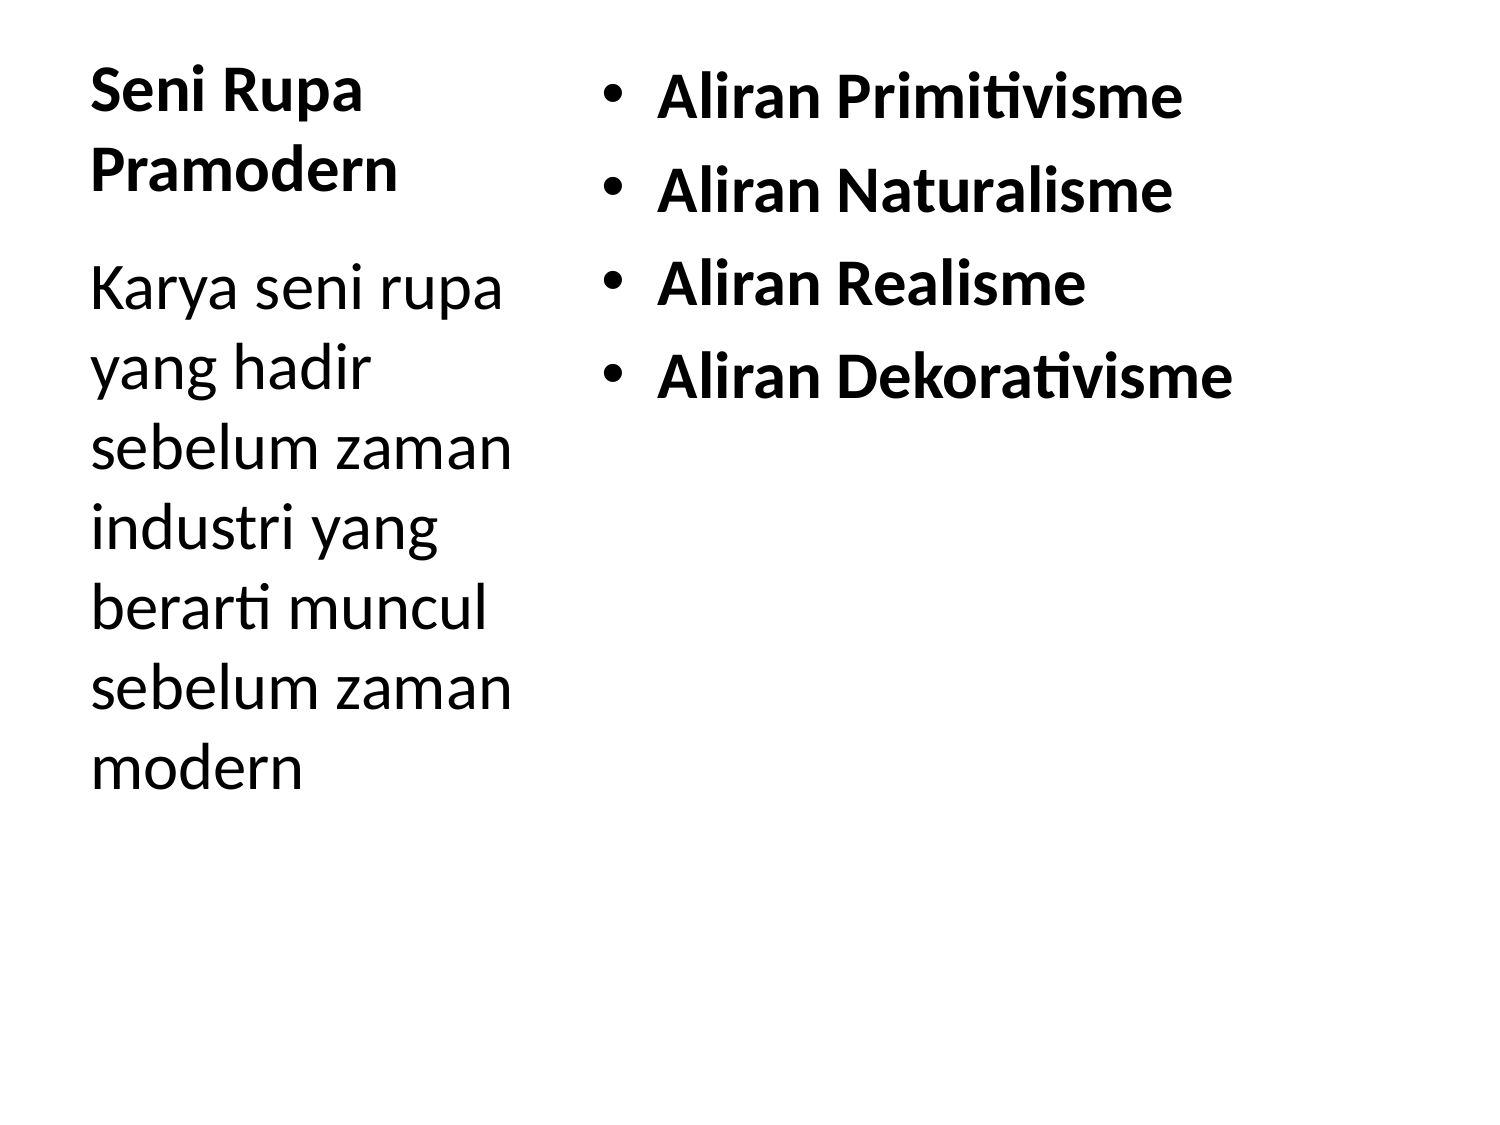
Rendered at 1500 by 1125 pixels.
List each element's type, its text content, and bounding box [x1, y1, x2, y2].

list Aliran Primitivisme Aliran Naturalisme Aliran Realisme Aliran Dekorativisme [586, 44, 1425, 1005]
list Karya seni rupa yang hadir sebelum zaman industri yang berarti muncul sebelum zaman modern [75, 235, 569, 1005]
title Seni Rupa Pramodern [75, 44, 569, 213]
